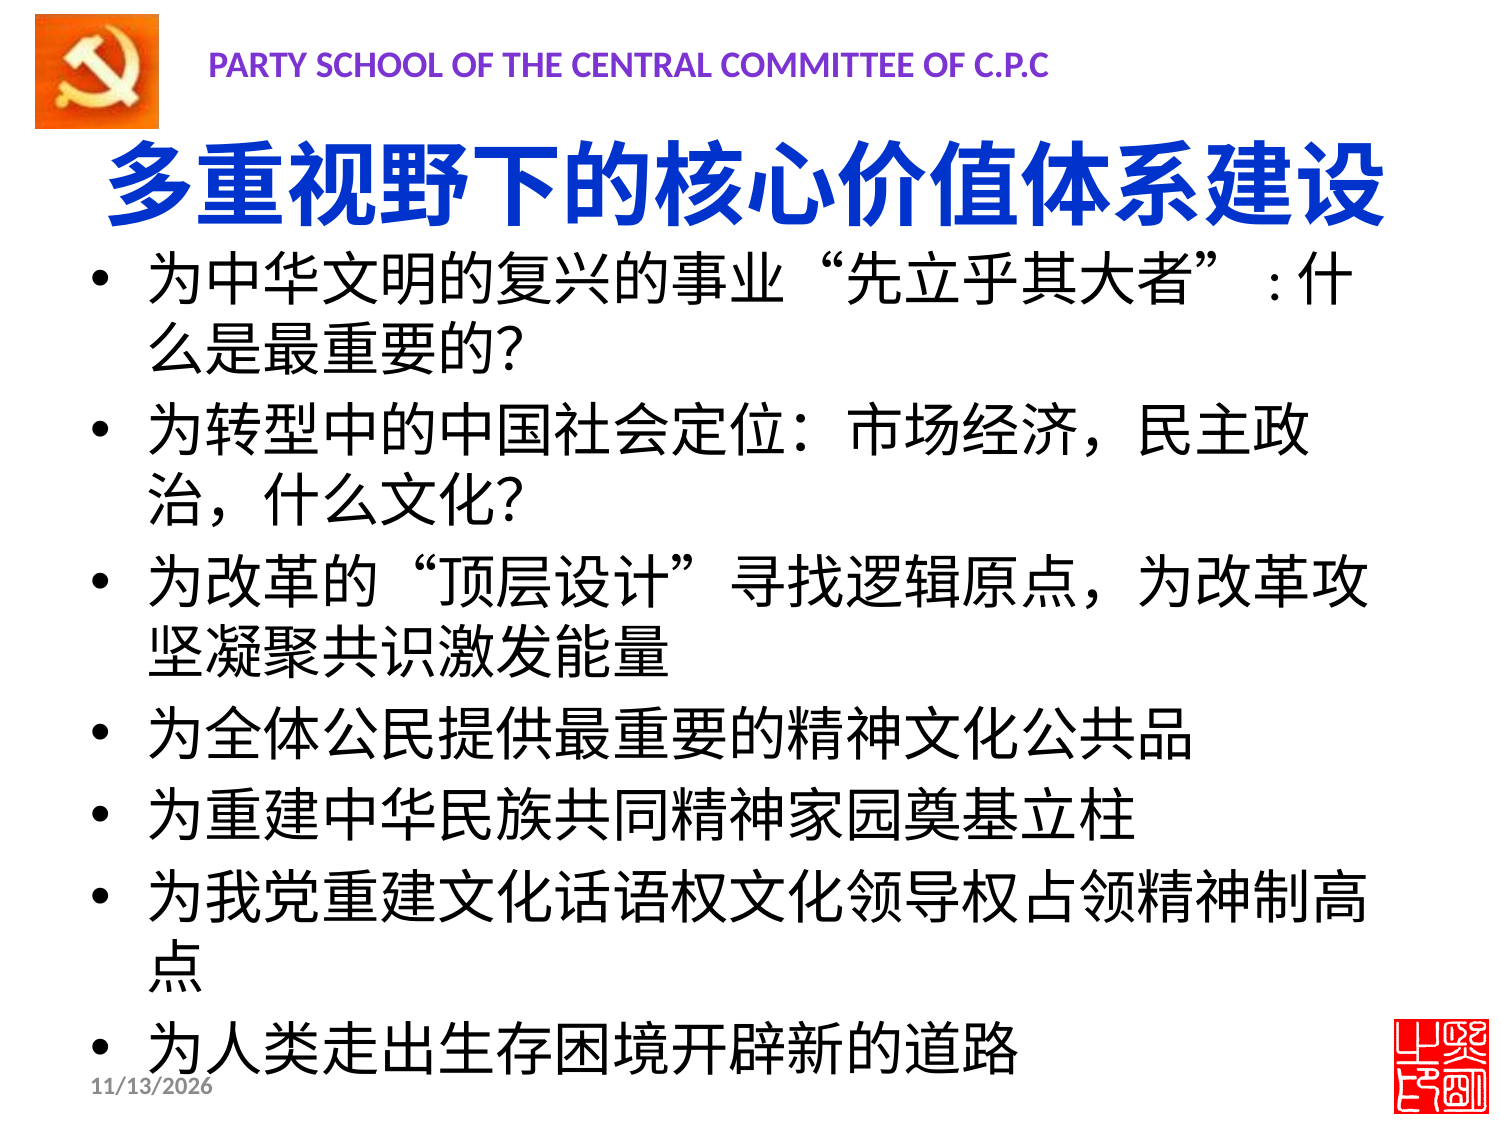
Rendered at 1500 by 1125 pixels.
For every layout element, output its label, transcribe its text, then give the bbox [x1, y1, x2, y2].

picture [35, 14, 159, 129]
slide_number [75, 1054, 235, 1115]
title 多重视野下的核心价值体系建设 [70, 93, 1421, 270]
list 为中华文明的复兴的事业“先立乎其大者”:什么是最重要的？ 为转型中的中国社会定位：市场经济，民主政治，什么文化？ 为改革的“顶层设计”寻找逻辑原点，为改革攻坚凝聚共识激发能量 为全体公民提供最重要的精神文化公共品 为重建中华民族共同精神家园奠基立柱 为我党重建文化话语权文化领导权占领精神制高点 为人类走出生存困境开辟新的道路 [74, 234, 1426, 1055]
picture [1394, 1019, 1489, 1114]
